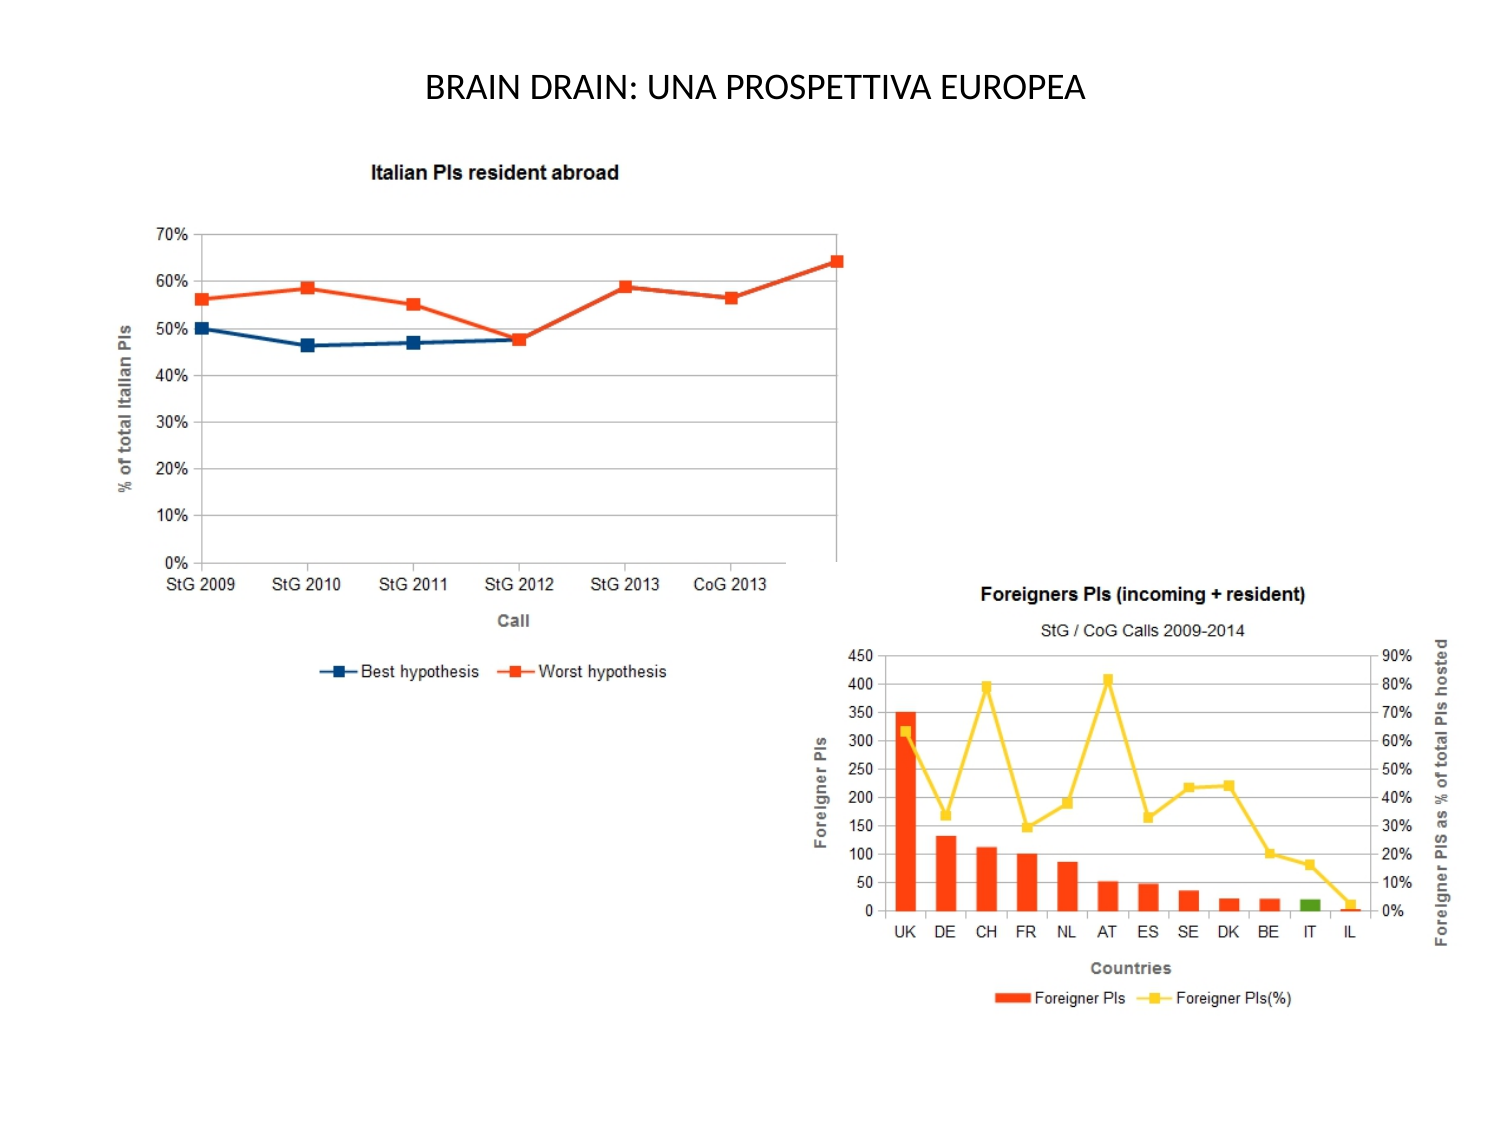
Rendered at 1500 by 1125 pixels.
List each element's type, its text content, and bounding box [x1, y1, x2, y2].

picture [88, 136, 1500, 1019]
text_box BRAIN DRAIN: UNA PROSPETTIVA EUROPEA [76, 54, 1436, 115]
